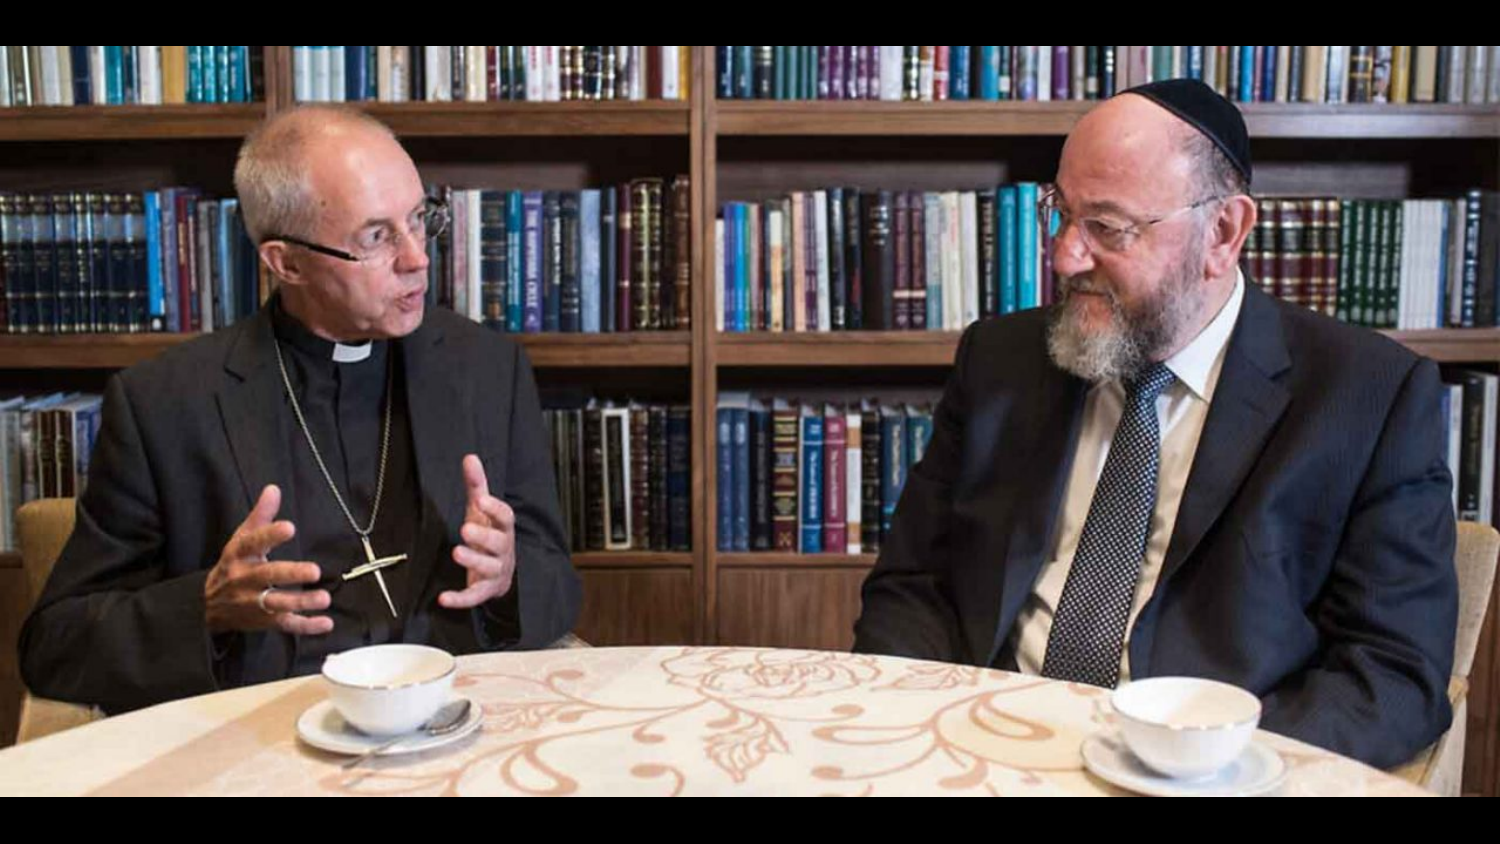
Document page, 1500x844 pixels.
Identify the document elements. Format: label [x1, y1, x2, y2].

picture [0, 46, 1500, 798]
